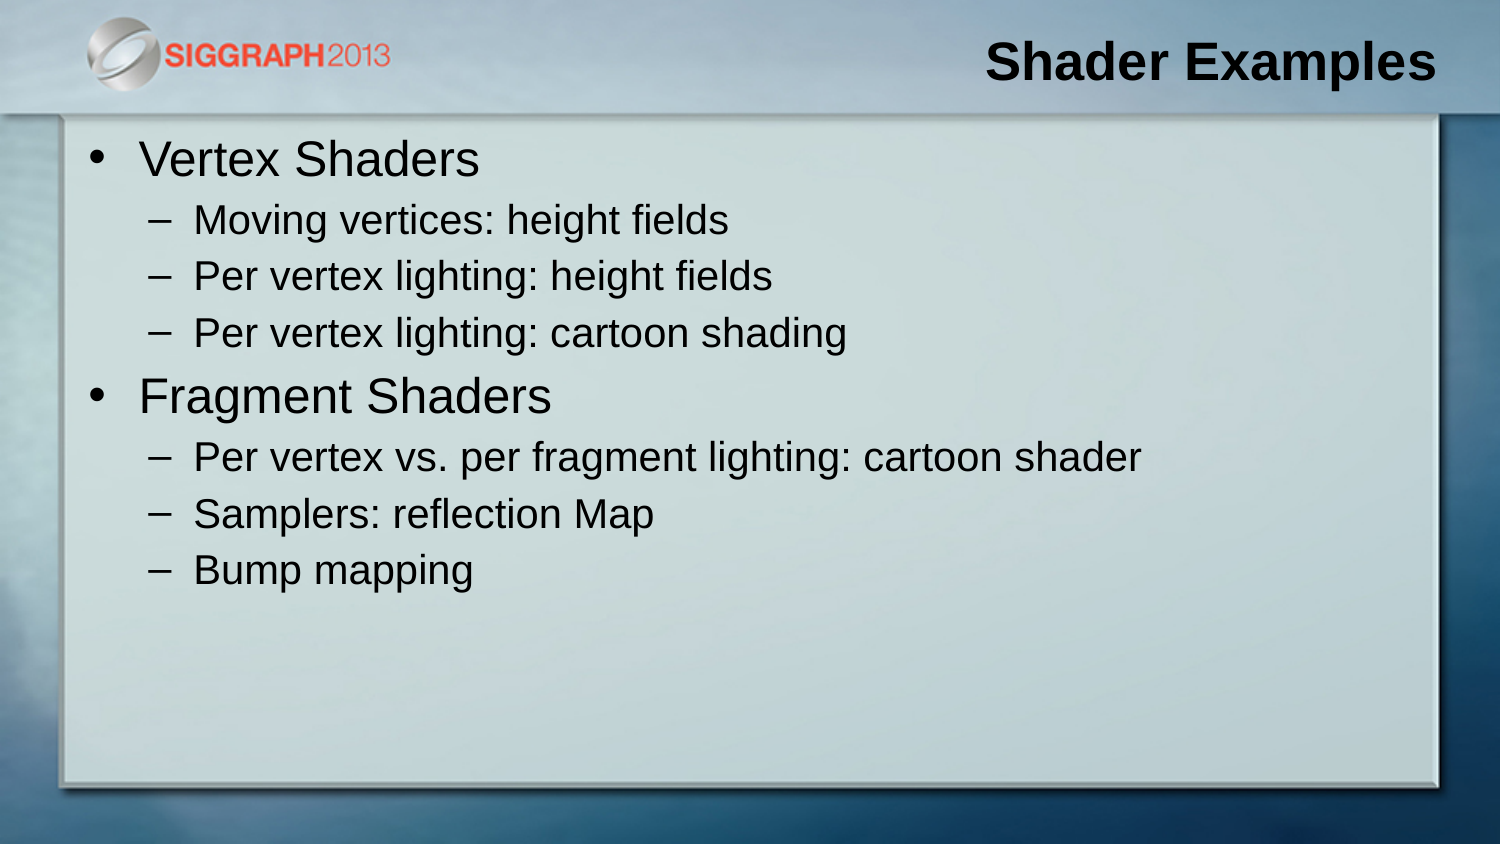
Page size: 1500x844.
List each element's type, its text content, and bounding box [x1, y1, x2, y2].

list Vertex Shaders Moving vertices: height fields Per vertex lighting: height fields Per vertex lighting: cartoon shading Fragment Shaders Per vertex vs. per fragment lighting: cartoon shader Samplers: reflection Map Bump mapping [75, 120, 1425, 782]
picture [0, 0, 1500, 844]
title Shader Examples [406, 15, 1452, 102]
